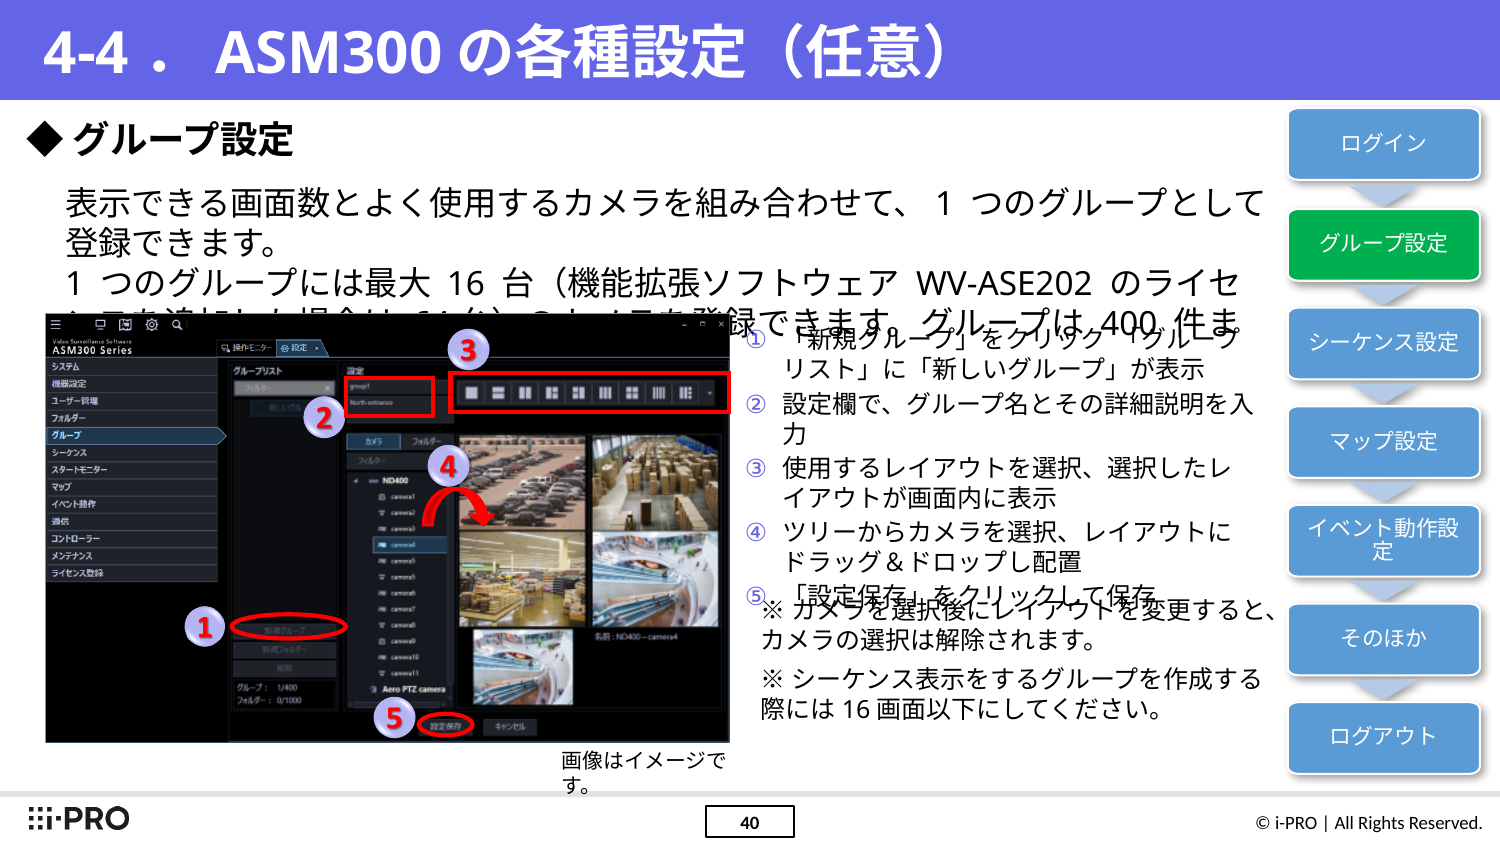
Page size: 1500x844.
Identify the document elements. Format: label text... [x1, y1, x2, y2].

title 4-4．ASM300の各種設定（任意） [0, 0, 1500, 100]
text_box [1287, 108, 1480, 774]
text_box 「新規グループ」をクリック 「グループリスト」に「新しいグループ」が表示 設定欄で、グループ名とその詳細説明を入力 使用するレイアウトを選択、選択したレイアウトが画面内に表示 ツリーからカメラを選択、レイアウトにドラッグ＆ドロップし配置 「設定保存」をクリックして保存 [730, 316, 1271, 618]
picture [181, 602, 230, 650]
picture [425, 441, 473, 489]
text_box 画像はイメージです。 [561, 747, 729, 798]
picture [29, 806, 129, 830]
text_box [44, 313, 730, 743]
text_box ※シーケンス表示をするグループを作成する際には16画面以下にしてください。 [760, 663, 1271, 724]
picture [300, 392, 348, 440]
text_box ◆グループ設定 [11, 108, 1287, 184]
text_box ※カメラを選択後にレイアウトを変更すると、カメラの選択は解除されます。 [760, 594, 1271, 655]
text_box 表示できる画面数とよく使用するカメラを組み合わせて、1 つのグループとして登録できます。 1 つのグループには最大 16 台（機能拡張ソフトウェア WV-ASE202 のライセンスを追加した場合は 64台）のカメラを登録できます。グループは 400 件まで登録できます。 [50, 175, 1287, 390]
picture [370, 692, 418, 741]
picture [445, 325, 493, 373]
